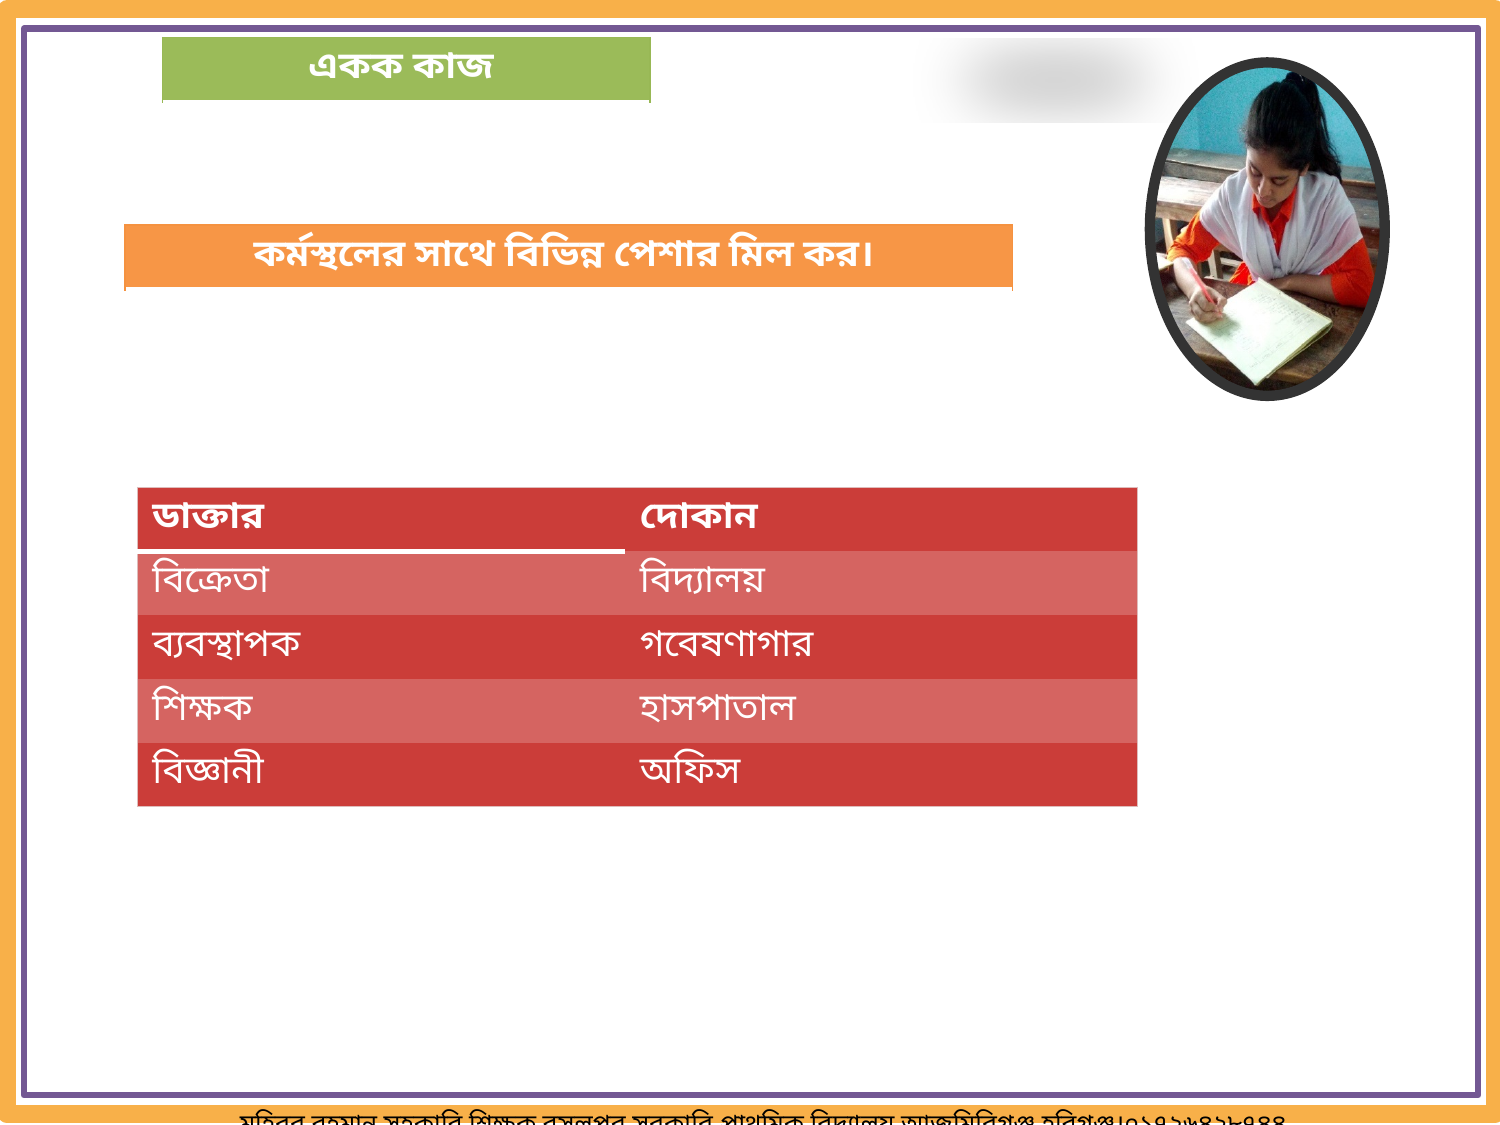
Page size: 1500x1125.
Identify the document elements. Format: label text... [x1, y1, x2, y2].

table_header কর্মস্থলের সাথে বিভিন্ন পেশার মিল কর। [126, 226, 1012, 287]
table_header দোকান [625, 488, 1137, 551]
table_header ডাক্তার [138, 488, 625, 549]
table_cell গবেষণাগার [625, 615, 1137, 679]
table_cell বিক্রেতা [138, 554, 625, 615]
table_header একক কাজ [163, 38, 649, 100]
table_cell বিদ্যালয় [625, 551, 1137, 615]
table_cell অফিস [625, 743, 1137, 806]
table_cell বিজ্ঞানী [138, 743, 625, 806]
table_cell হাসপাতাল [625, 679, 1137, 743]
table_cell ব্যবস্থাপক [138, 615, 625, 679]
text_box [174, 187, 1113, 274]
picture [1149, 62, 1385, 397]
table_cell শিক্ষক [138, 679, 625, 743]
